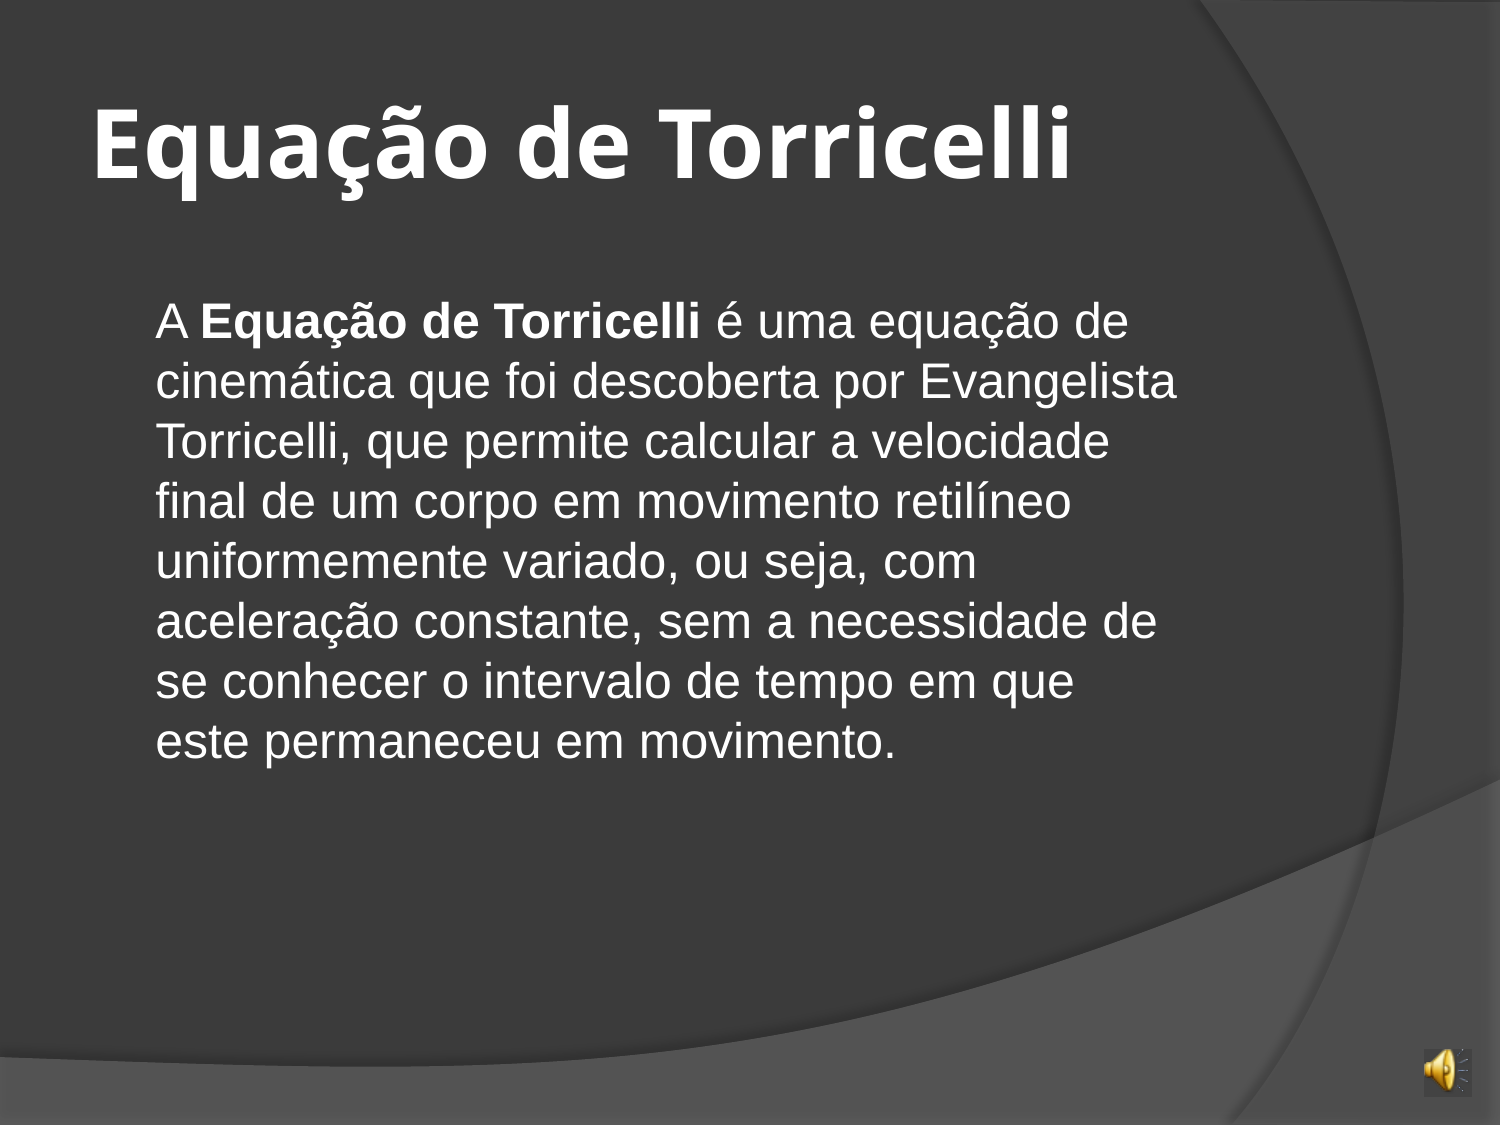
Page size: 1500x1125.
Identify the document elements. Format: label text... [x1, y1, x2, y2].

text_box A Equação de Torricelli é uma equação de cinemática que foi descoberta por Evangelista Torricelli, que permite calcular a velocidade final de um corpo em movimento retilíneo uniformemente variado, ou seja, com aceleração constante, sem a necessidade de se conhecer o intervalo de tempo em que este permaneceu em movimento. [140, 281, 1196, 776]
title Equação de Torricelli [82, 46, 1307, 235]
picture [1422, 1047, 1474, 1099]
